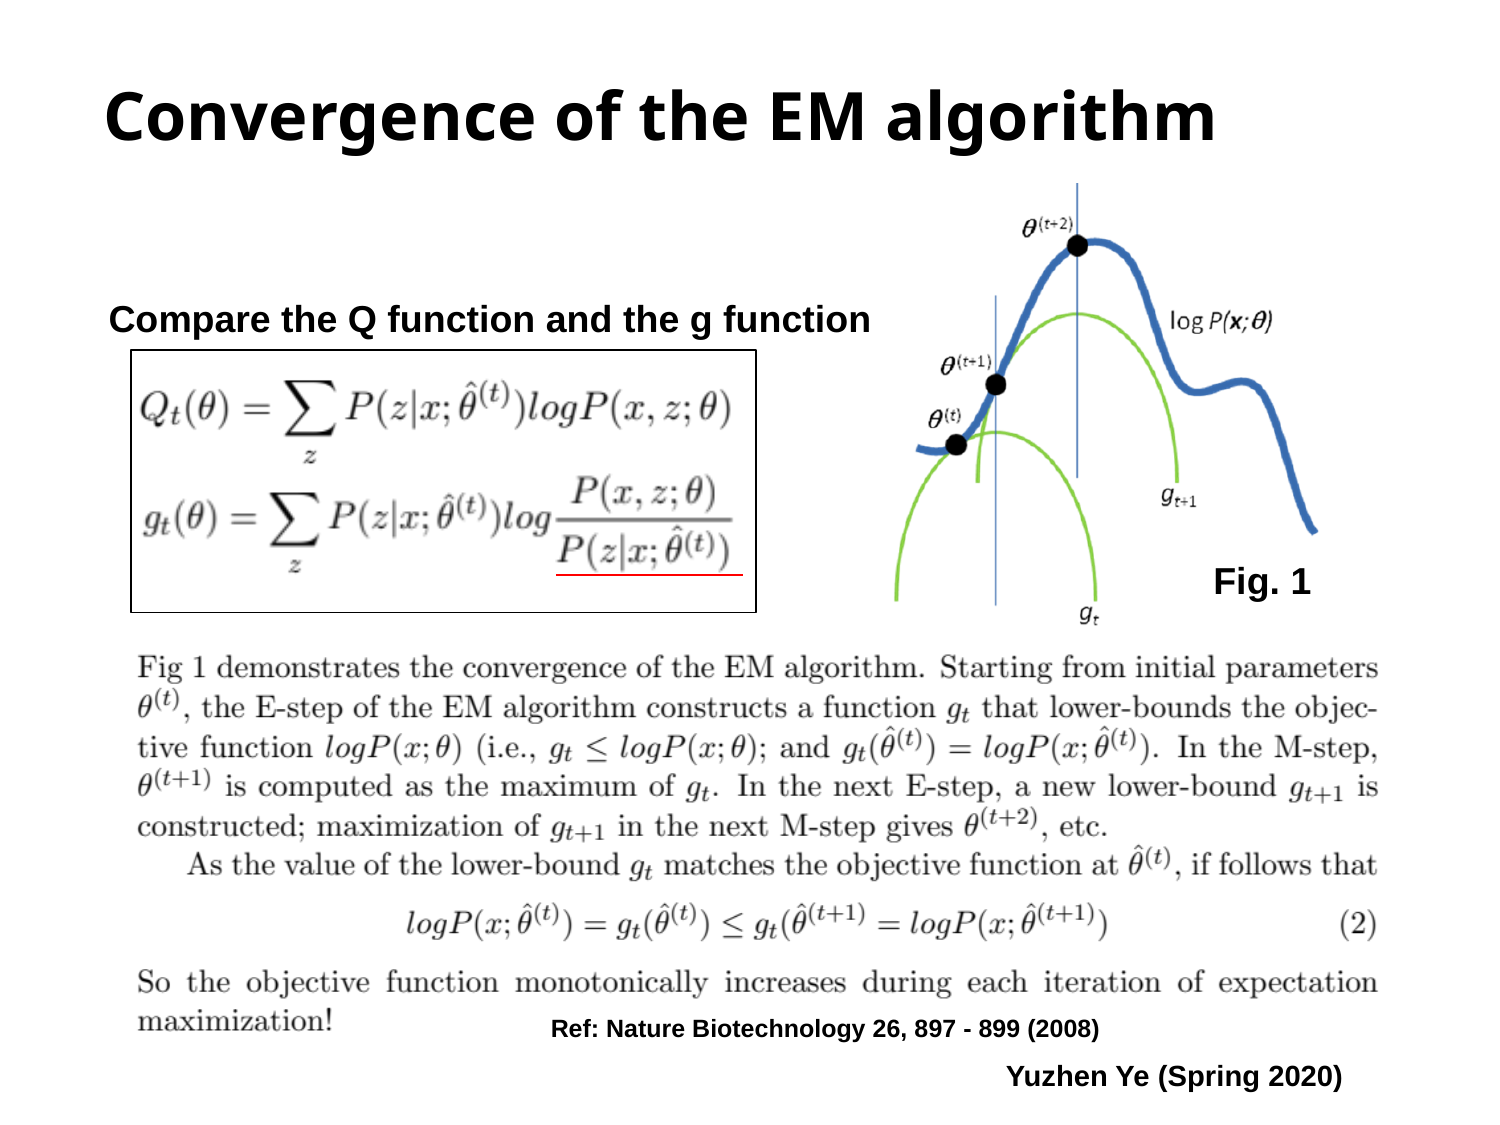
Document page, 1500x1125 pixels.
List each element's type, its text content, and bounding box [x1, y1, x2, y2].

text_box [130, 595, 756, 613]
picture [855, 183, 1362, 634]
picture [124, 644, 1388, 1038]
text_box Ref: Nature Biotechnology 26, 897 - 899 (2008) [535, 1046, 1116, 1096]
title Convergence of the EM algorithm [88, 73, 1447, 161]
text_box Compare the Q function and the g function [93, 287, 850, 348]
picture [130, 349, 768, 588]
